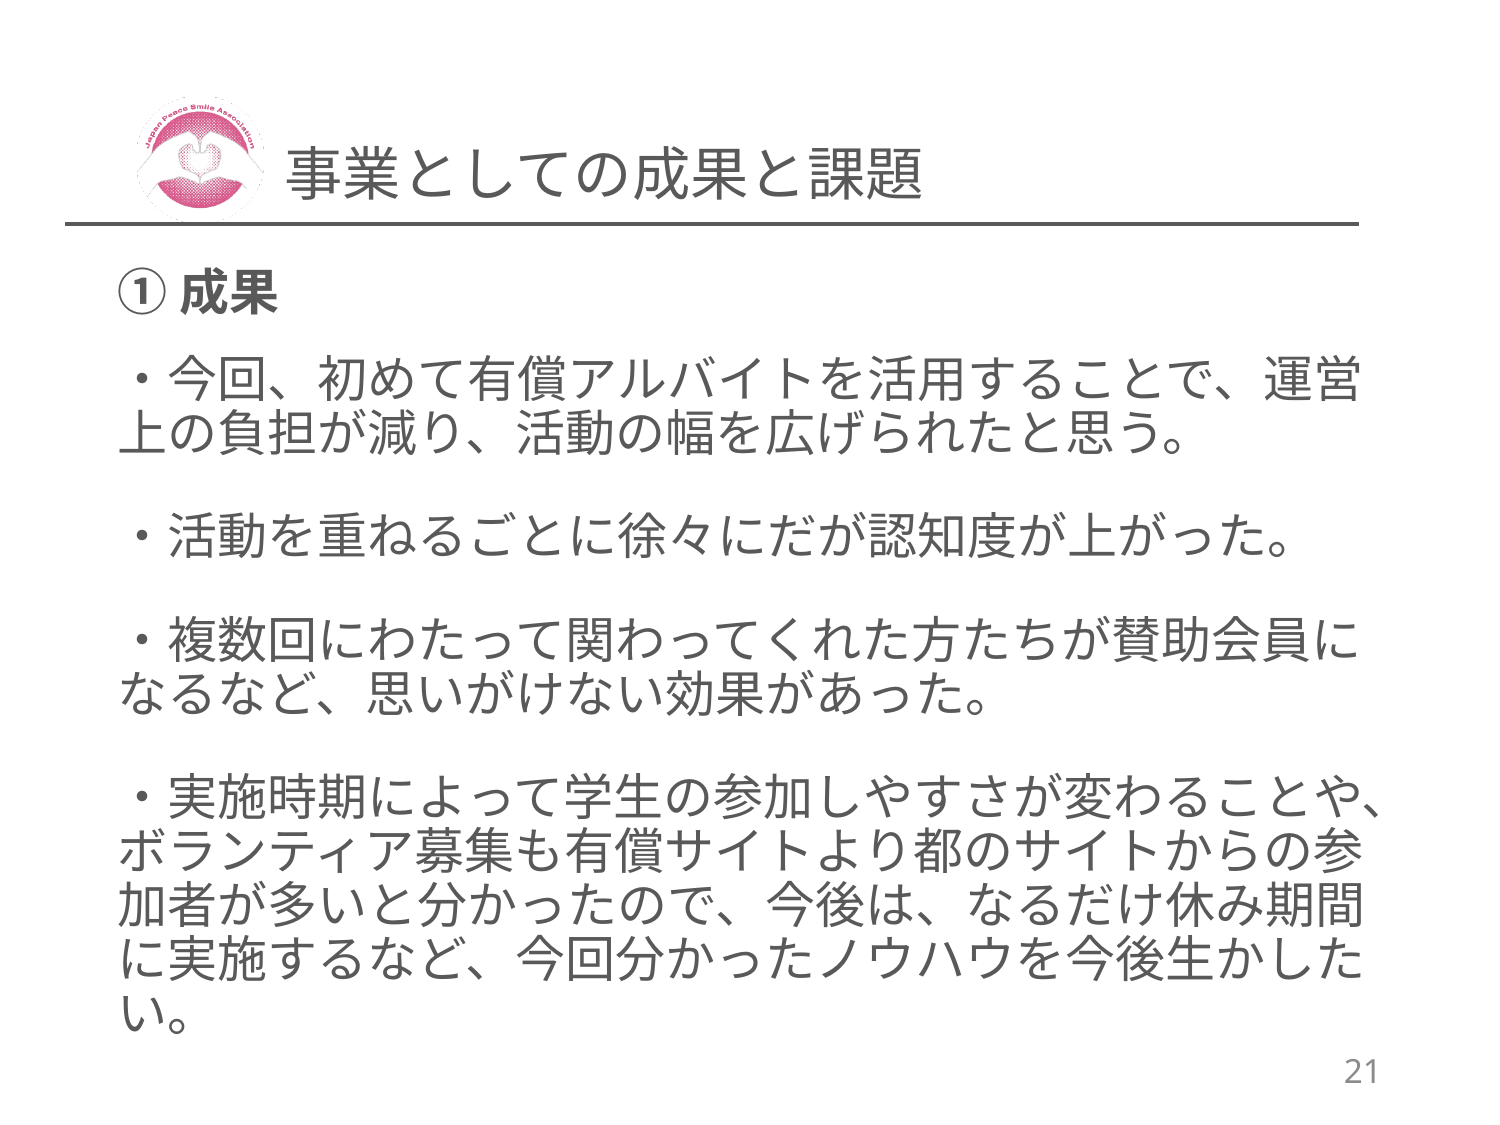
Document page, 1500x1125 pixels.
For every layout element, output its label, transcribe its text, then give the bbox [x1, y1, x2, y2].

list ①成果 ・今回、初めて有償アルバイトを活用することで、運営上の負担が減り、活動の幅を広げられたと思う。 ・活動を重ねるごとに徐々にだが認知度が上がった。 ・複数回にわたって関わってくれた方たちが賛助会員になるなど、思いがけない効果があった。 ・実施時期によって学生の参加しやすさが変わることや、ボランティア募集も有償サイトより都のサイトからの参加者が多いと分かったので、今後は、なるだけ休み期間に実施するなど、今回分かったノウハウを今後生かしたい。 [102, 259, 1397, 1030]
title 事業としての成果と課題 [103, 59, 1397, 259]
slide_number 21 [1059, 1042, 1397, 1103]
picture [135, 95, 264, 223]
